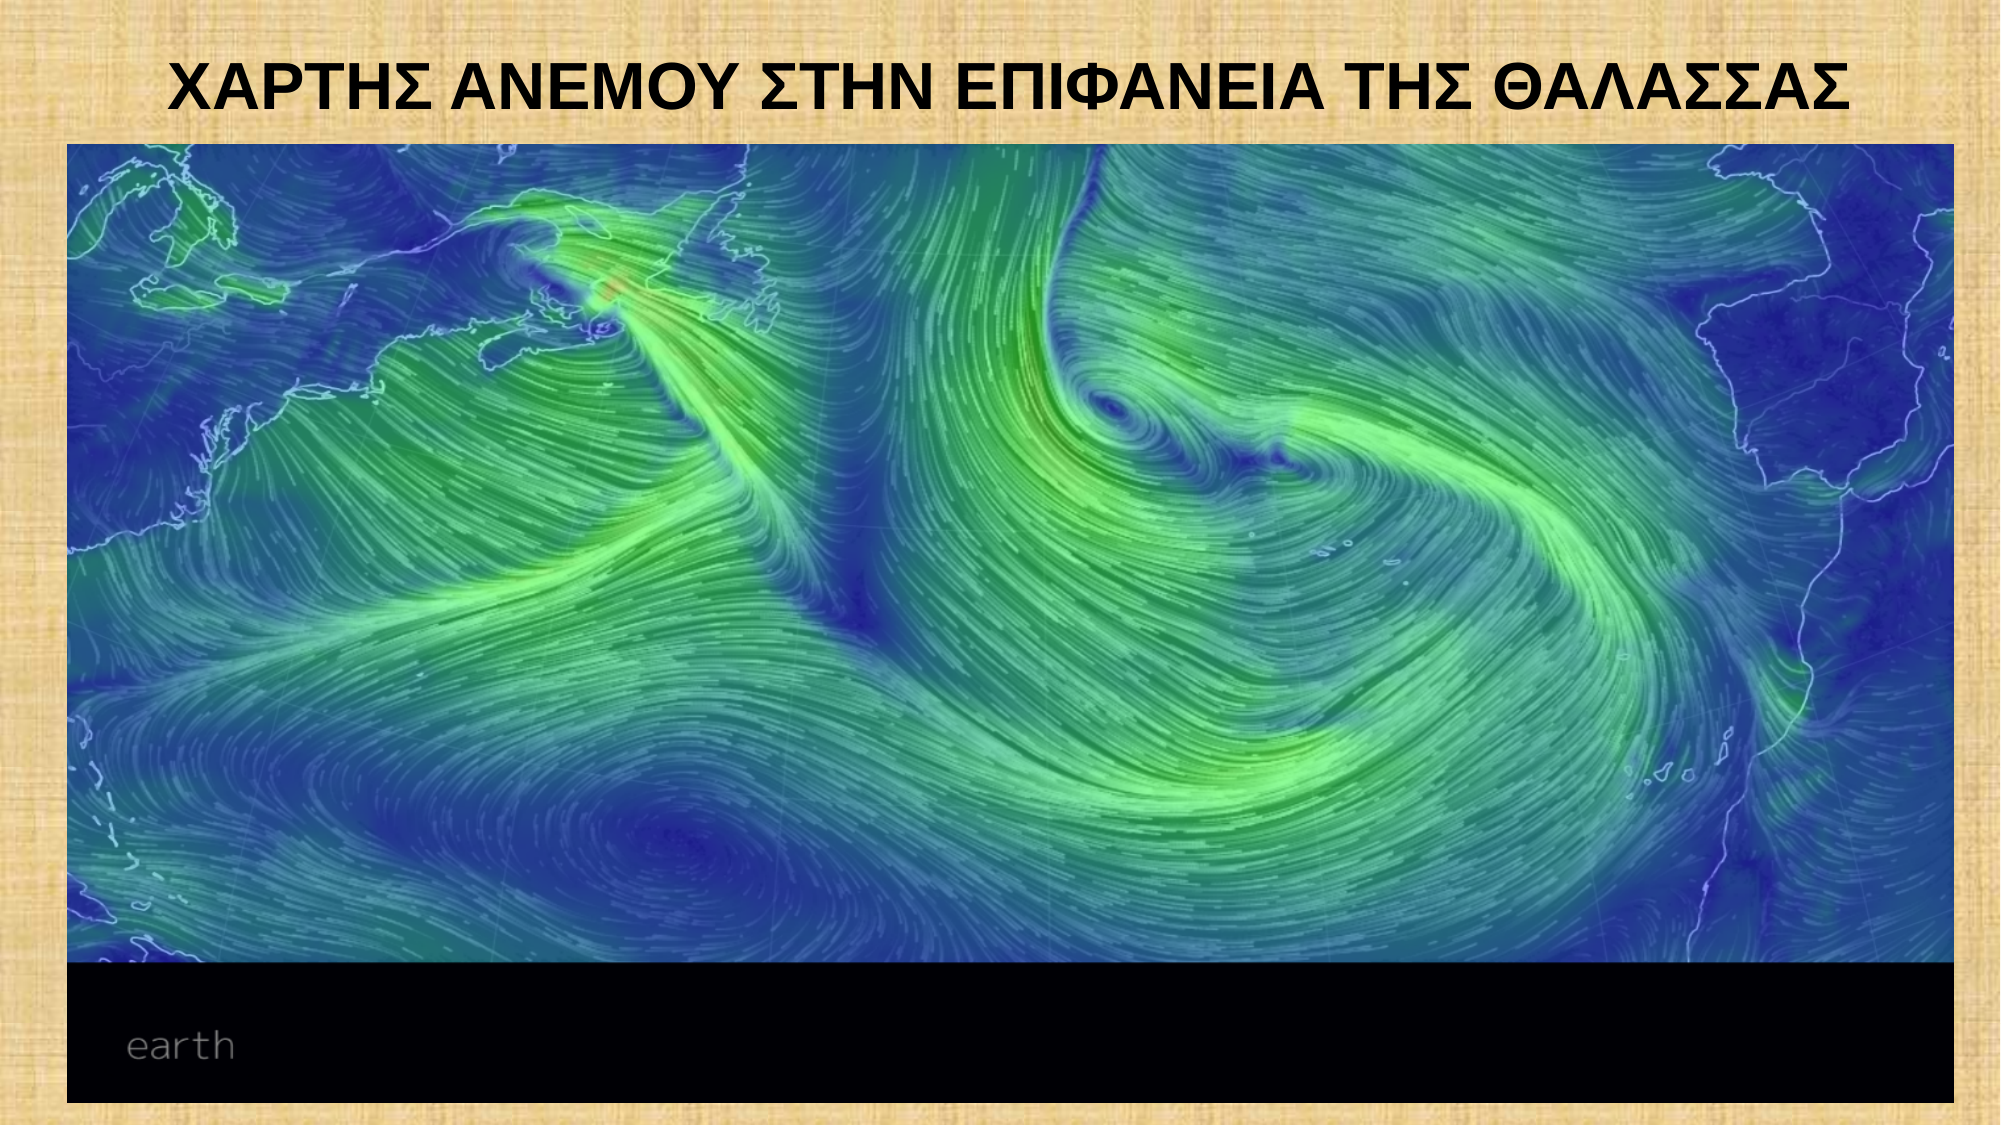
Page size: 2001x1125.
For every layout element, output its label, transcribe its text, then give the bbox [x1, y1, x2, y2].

text_box ΧΑΡΤΗΣ ΑΝΕΜΟΥ ΣΤΗΝ ΕΠΙΦΑΝΕΙΑ ΤΗΣ ΘΑΛΑΣΣΑΣ [67, 23, 1953, 131]
picture [0, 0, 2001, 1125]
